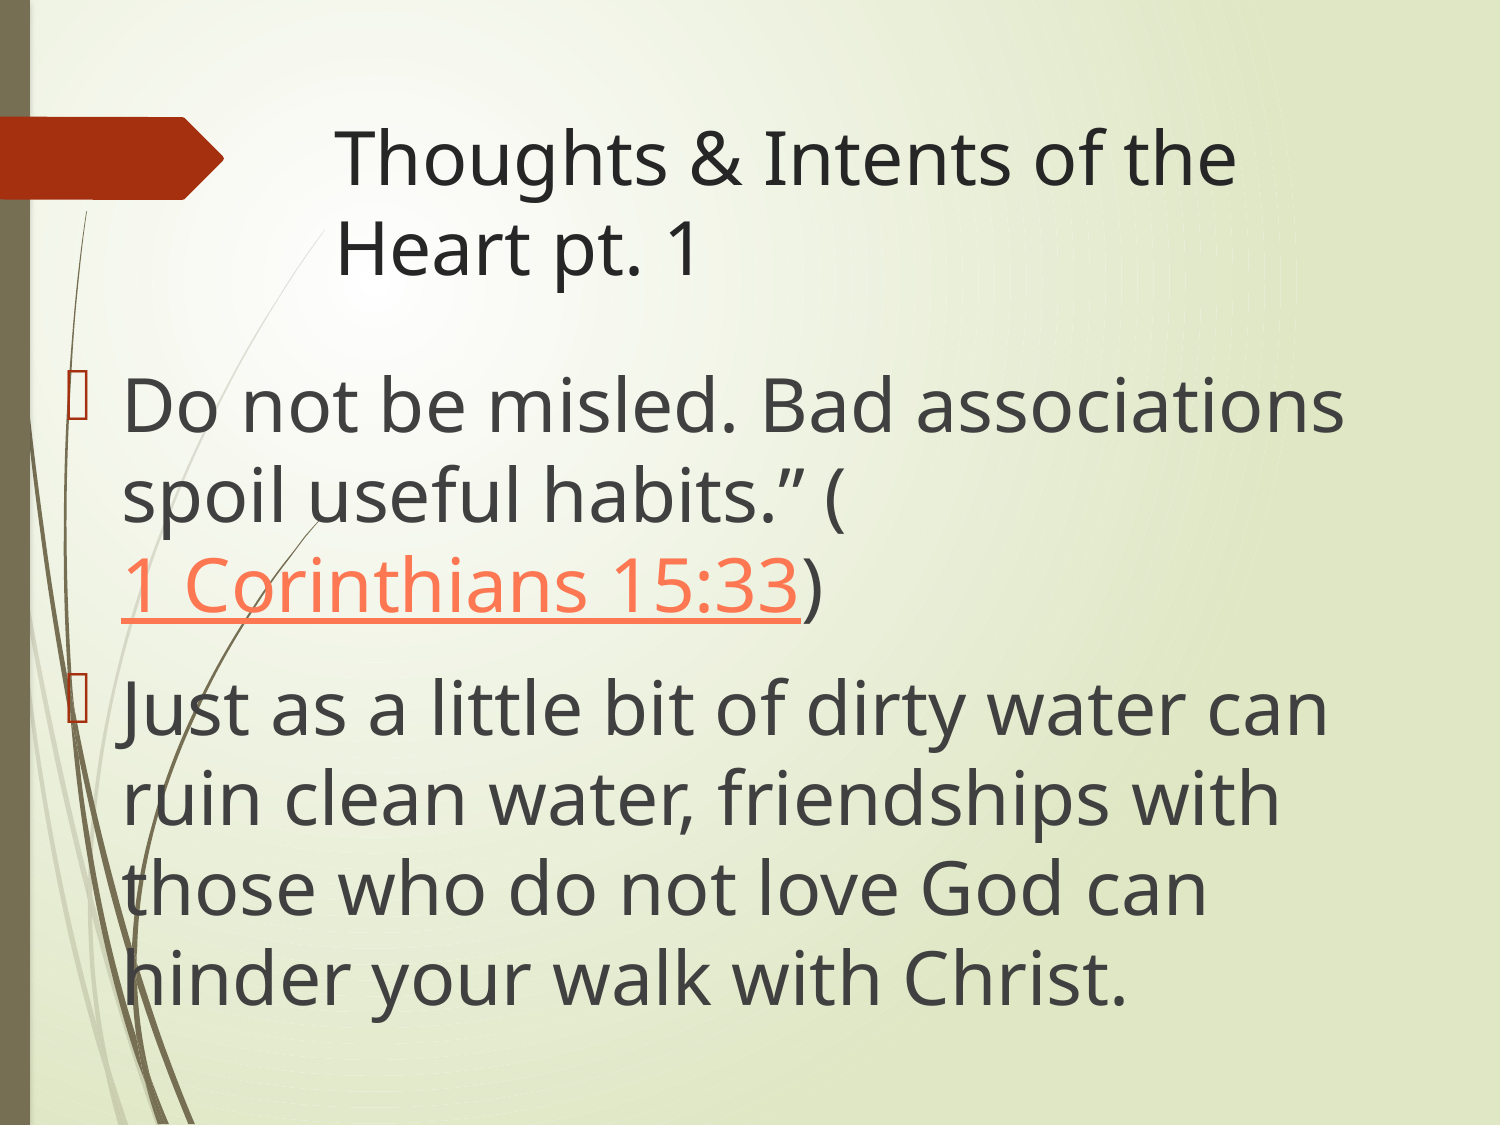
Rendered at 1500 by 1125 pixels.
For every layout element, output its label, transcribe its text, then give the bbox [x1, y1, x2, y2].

list Do not be misled. Bad associations spoil useful habits.” (1 Corinthians 15:33) Just as a little bit of dirty water can ruin clean water, friendships with those who do not love God can hinder your walk with Christ. [50, 350, 1463, 1050]
title Thoughts & Intents of the Heart pt. 1 [319, 102, 1400, 313]
